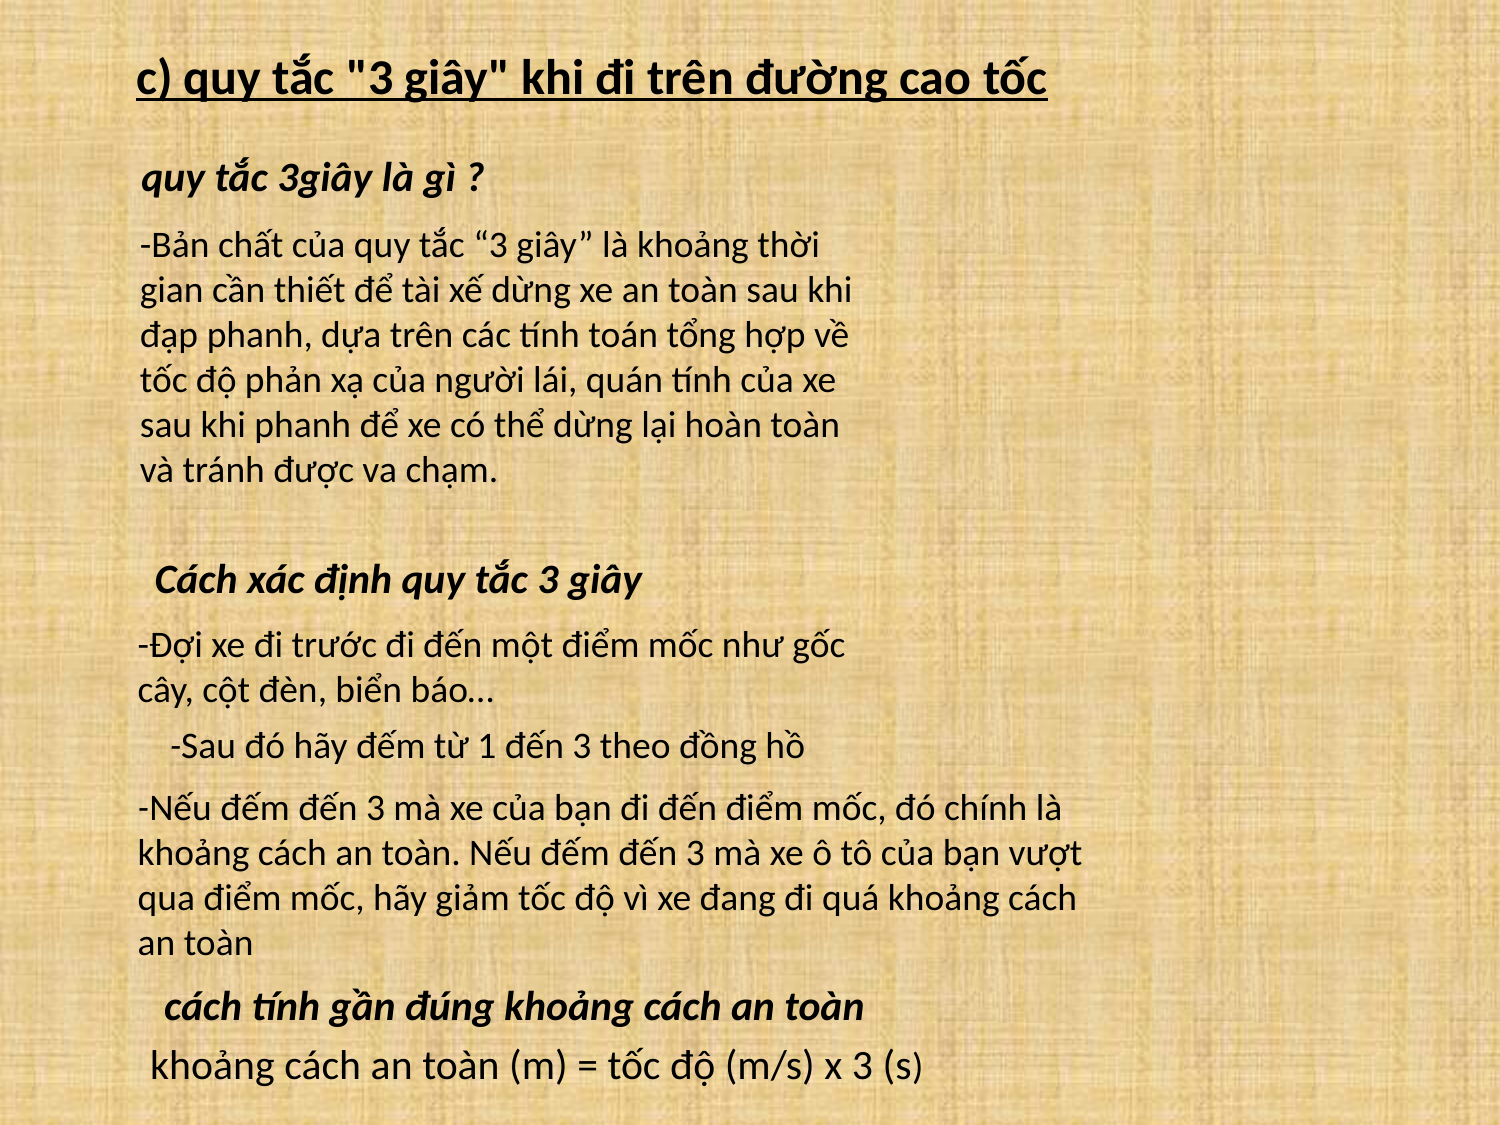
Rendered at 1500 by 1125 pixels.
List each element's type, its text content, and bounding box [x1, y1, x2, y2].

text_box cách tính gần đúng khoảng cách an toàn [149, 971, 880, 1037]
text_box quy tắc 3giây là gì ? [126, 142, 501, 208]
text_box c) quy tắc "3 giây" khi đi trên đường cao tốc [121, 37, 1209, 113]
text_box -Sau đó hãy đếm từ 1 đến 3 theo đồng hồ [155, 714, 821, 774]
text_box -Nếu đếm đến 3 mà xe của bạn đi đến điểm mốc, đó chính là khoảng cách an toàn. Nếu đếm đến 3 mà xe ô tô của bạn vượt qua điểm mốc, hãy giảm tốc độ vì xe đang đi quá khoảng cách an toàn [123, 775, 1136, 971]
text_box -Đợi xe đi trước đi đến một điểm mốc như gốc cây, cột đèn, biển báo… [122, 612, 873, 718]
text_box Cách xác định quy tắc 3 giây [140, 544, 658, 609]
picture [0, 0, 1500, 1125]
text_box khoảng cách an toàn (m) = tốc độ (m/s) x 3 (s) [135, 1030, 939, 1095]
text_box -Bản chất của quy tắc “3 giây” là khoảng thời gian cần thiết để tài xế dừng xe an toàn sau khi đạp phanh, dựa trên các tính toán tổng hợp về tốc độ phản xạ của người lái, quán tính của xe sau khi phanh để xe có thể dừng lại hoàn toàn và tránh được va chạm. [124, 212, 875, 497]
